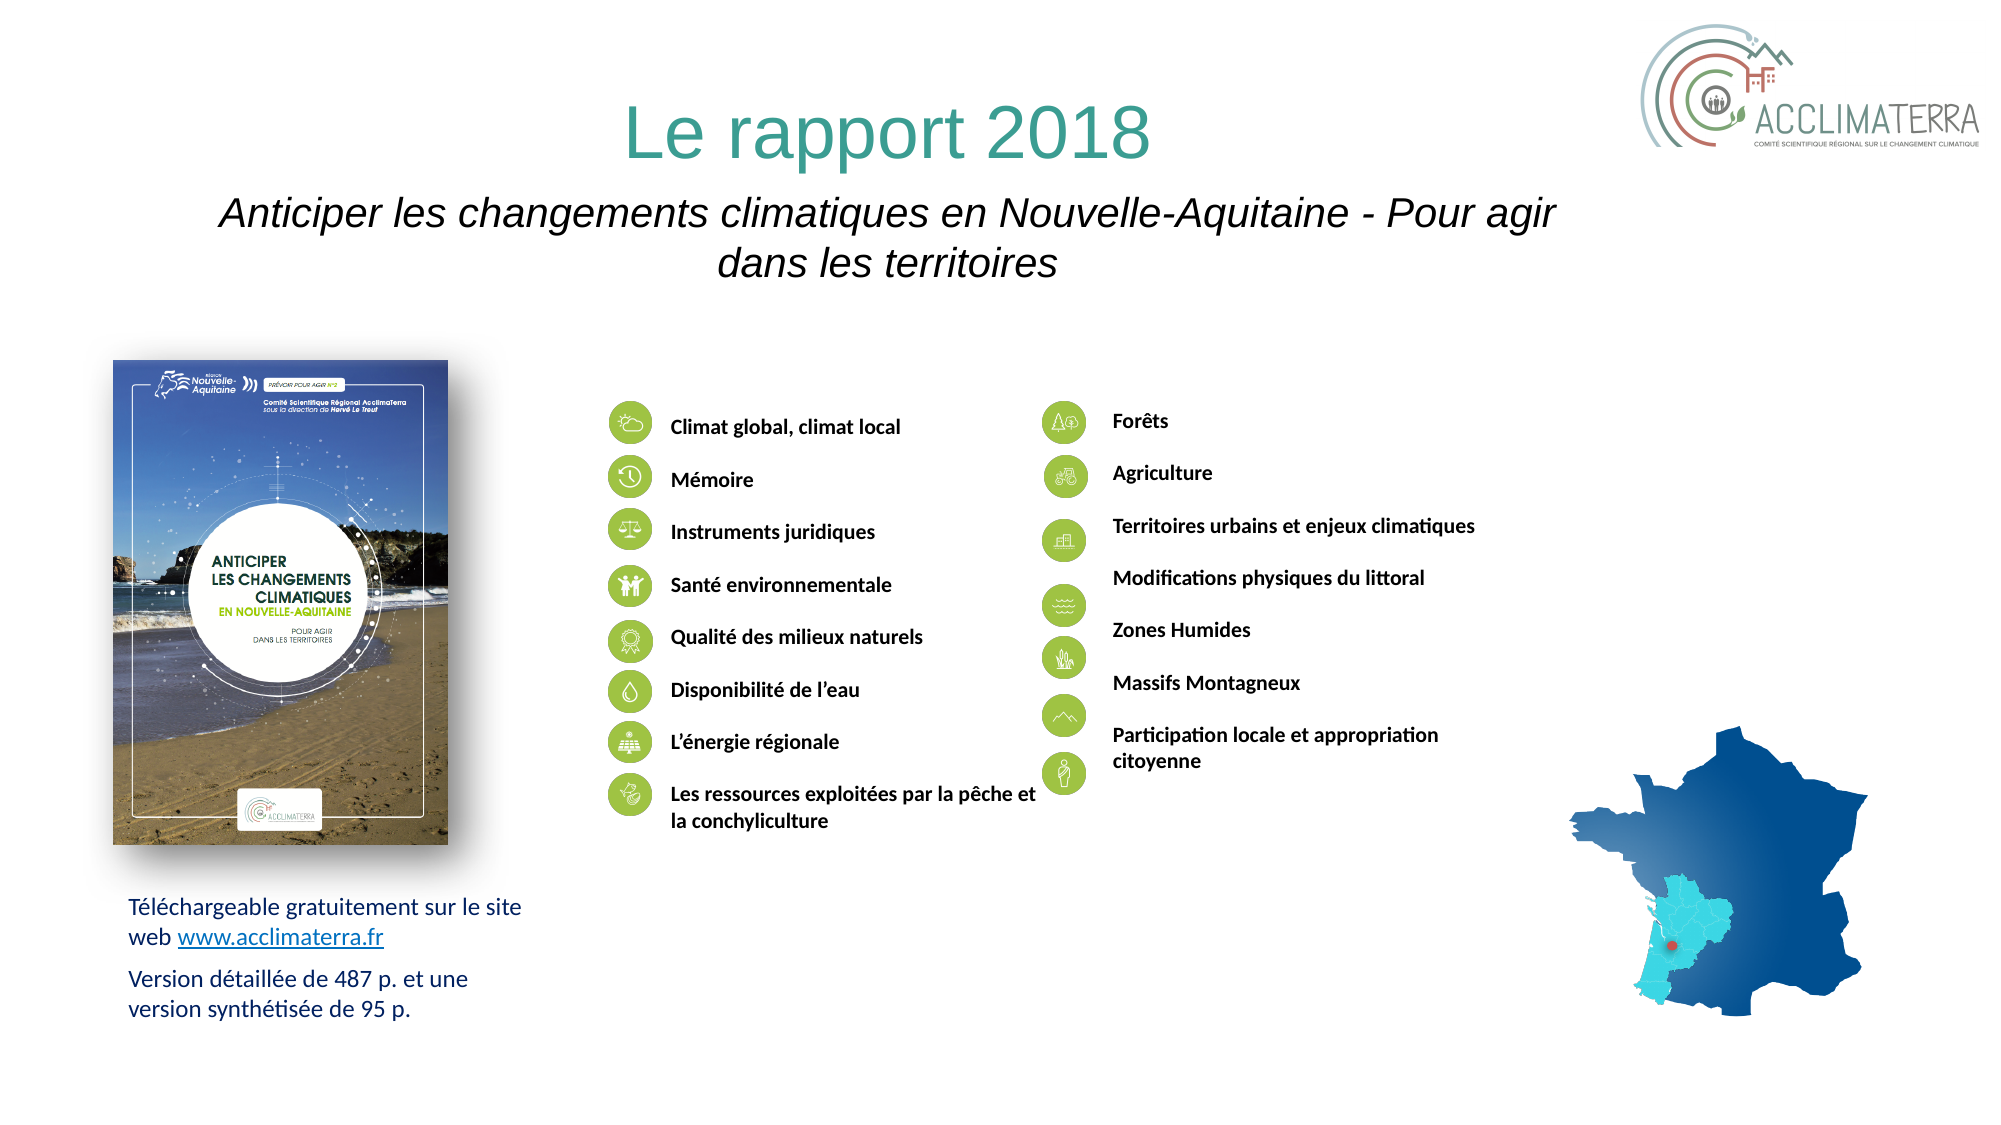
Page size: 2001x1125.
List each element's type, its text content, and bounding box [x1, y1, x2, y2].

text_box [1556, 724, 1897, 1043]
text_box Téléchargeable gratuitement sur le site web www.acclimaterra.fr Version détaillée de 487 p. et une version synthétisée de 95 p. [113, 883, 553, 1031]
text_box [608, 398, 1500, 872]
picture [1636, 20, 1986, 151]
text_box Le rapport 2018 Anticiper les changements climatiques en Nouvelle-Aquitaine - Pour agir dans les territoires [197, 50, 1578, 314]
picture [113, 360, 448, 845]
